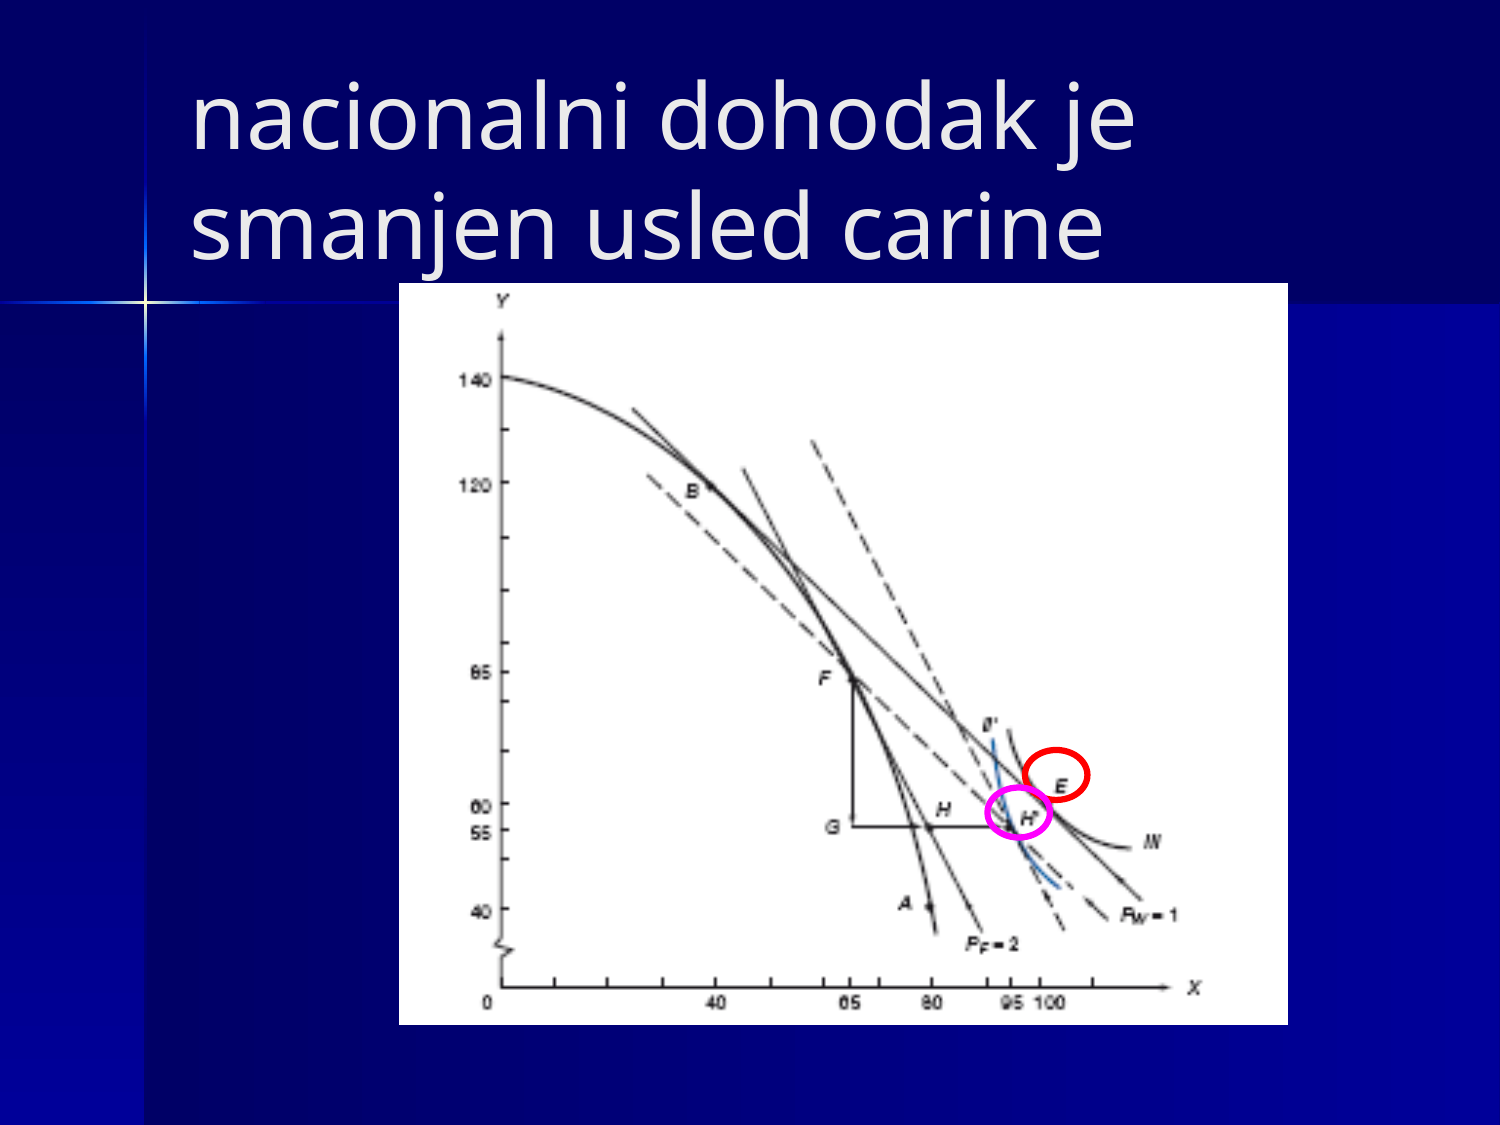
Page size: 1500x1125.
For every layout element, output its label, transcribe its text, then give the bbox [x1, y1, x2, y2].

picture [399, 283, 1288, 1026]
title nacionalni dohodak je smanjen usled carine [174, 49, 1413, 286]
